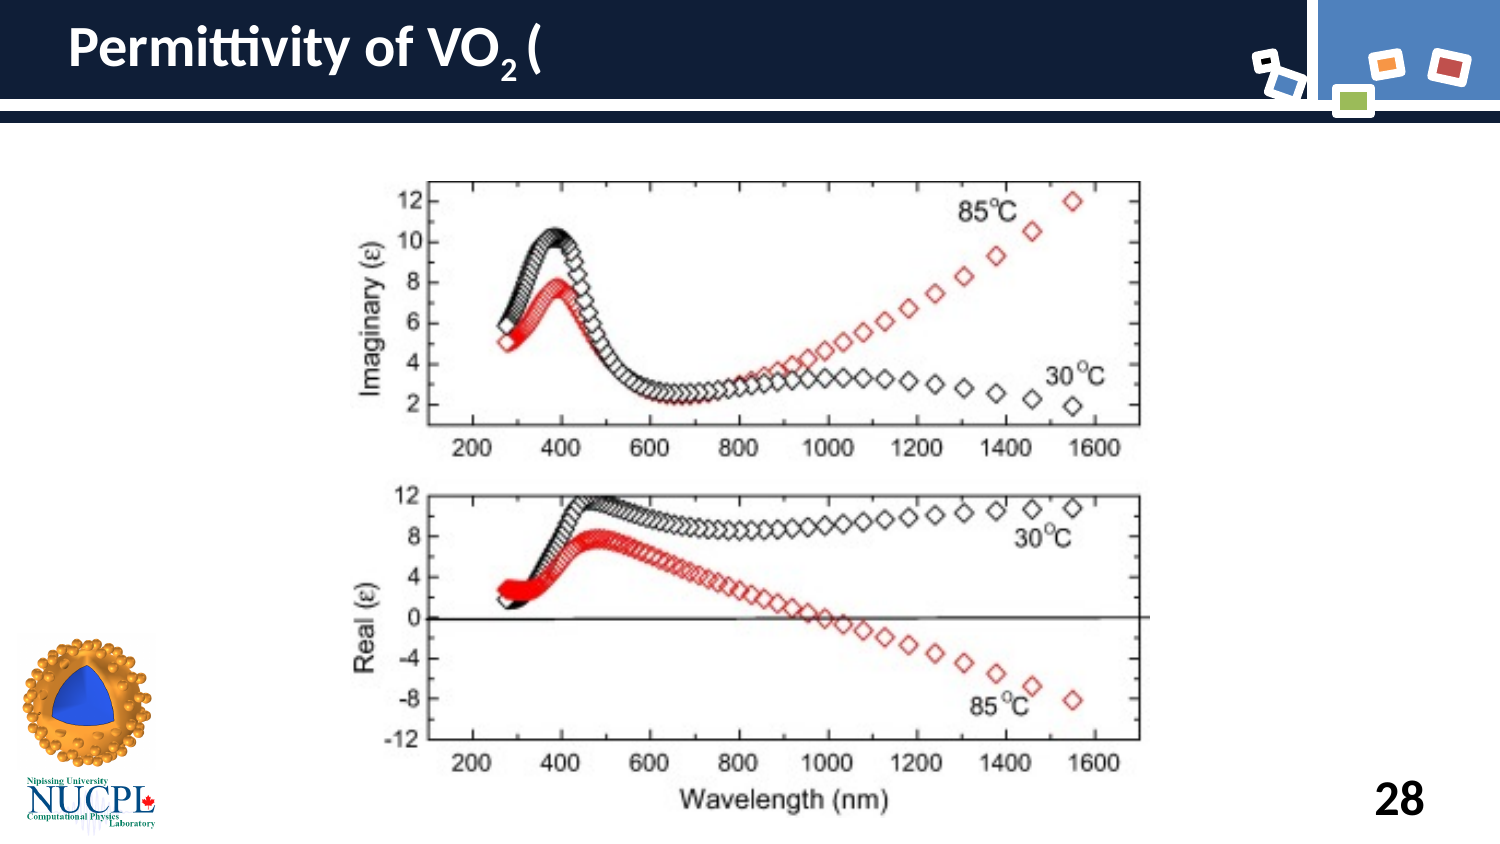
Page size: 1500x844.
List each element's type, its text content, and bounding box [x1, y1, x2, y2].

picture [0, 632, 182, 844]
slide_number 28 [1154, 772, 1440, 818]
picture [349, 181, 1151, 818]
